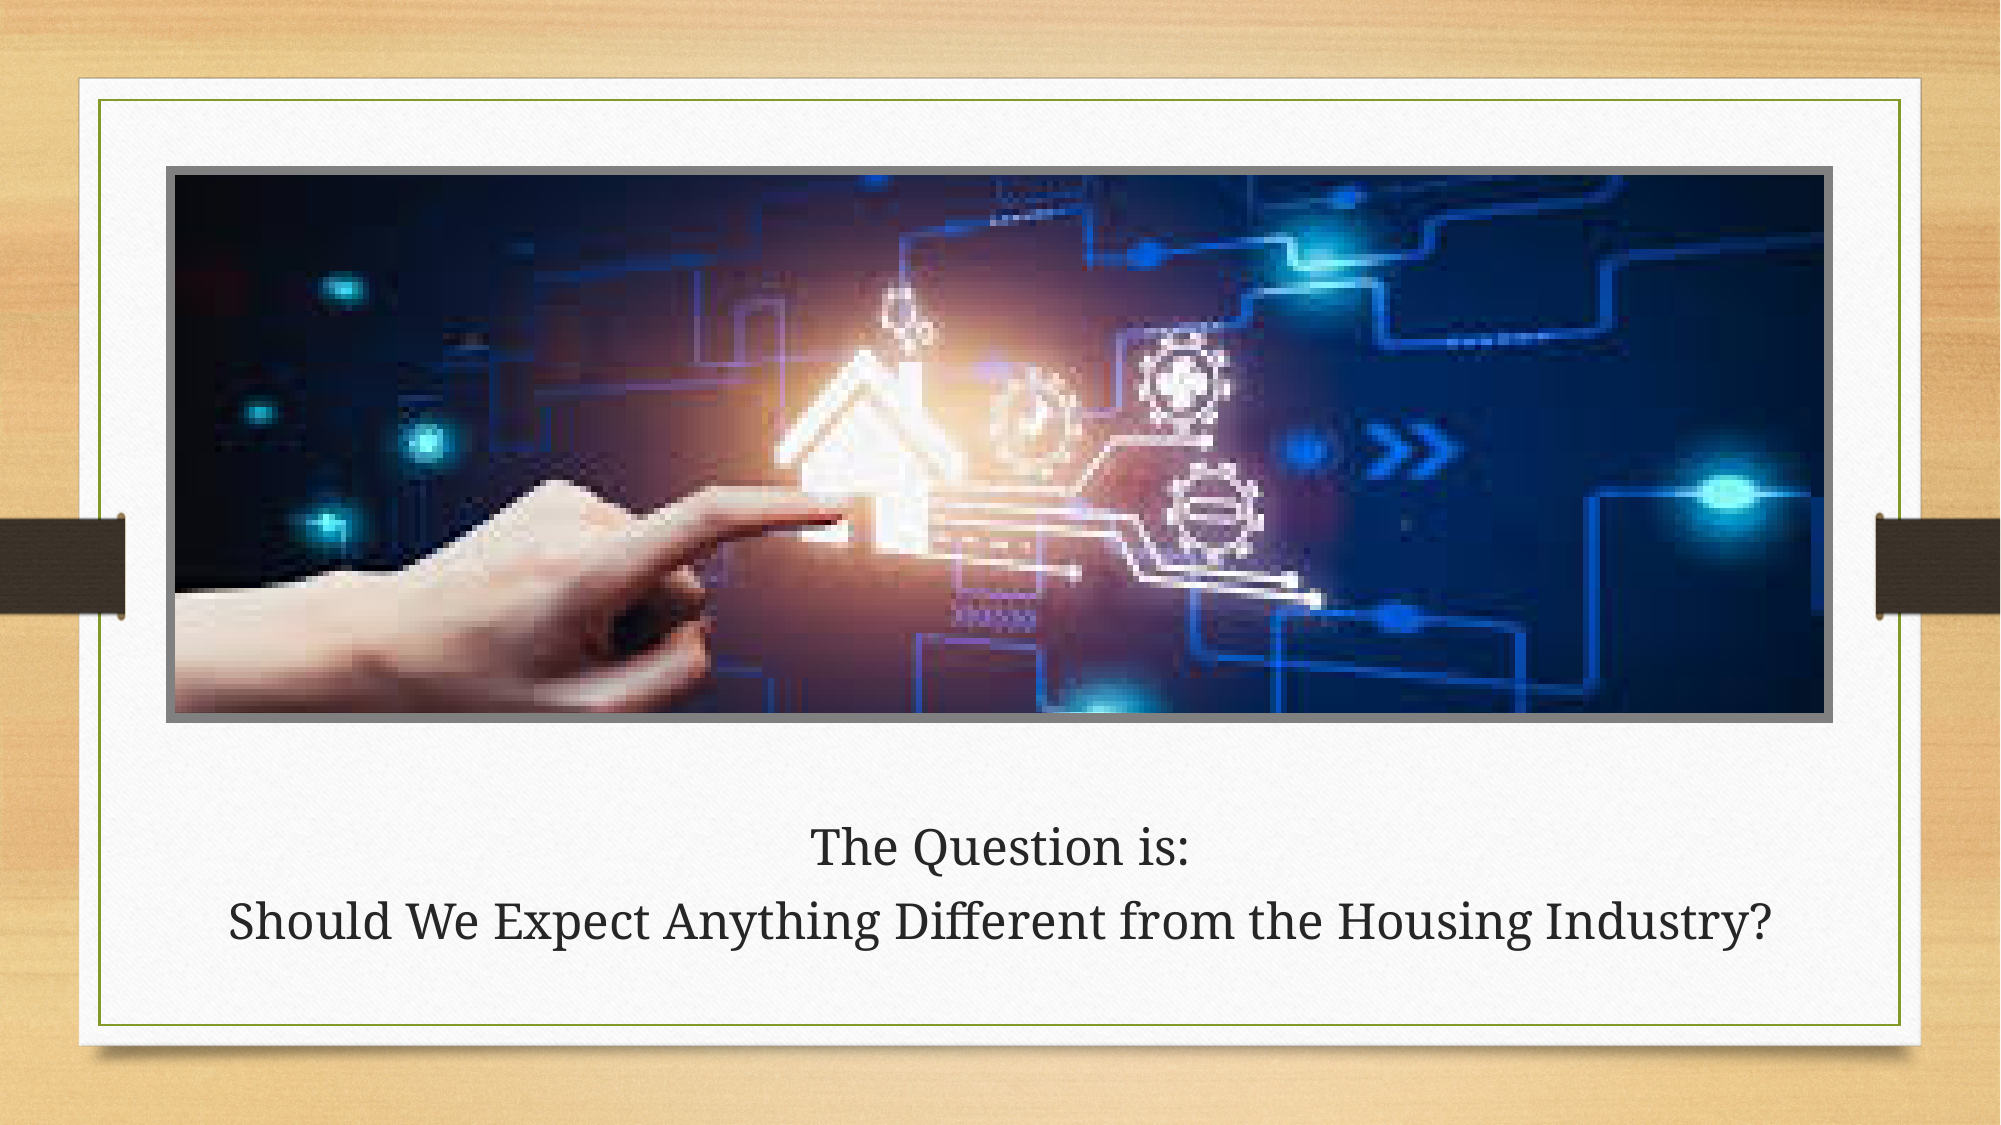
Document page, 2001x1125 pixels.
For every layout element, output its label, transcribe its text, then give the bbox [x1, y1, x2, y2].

title The Question is: [212, 789, 1789, 882]
list Should We Expect Anything Different from the Housing Industry? [212, 882, 1789, 964]
picture [0, 0, 2001, 1125]
